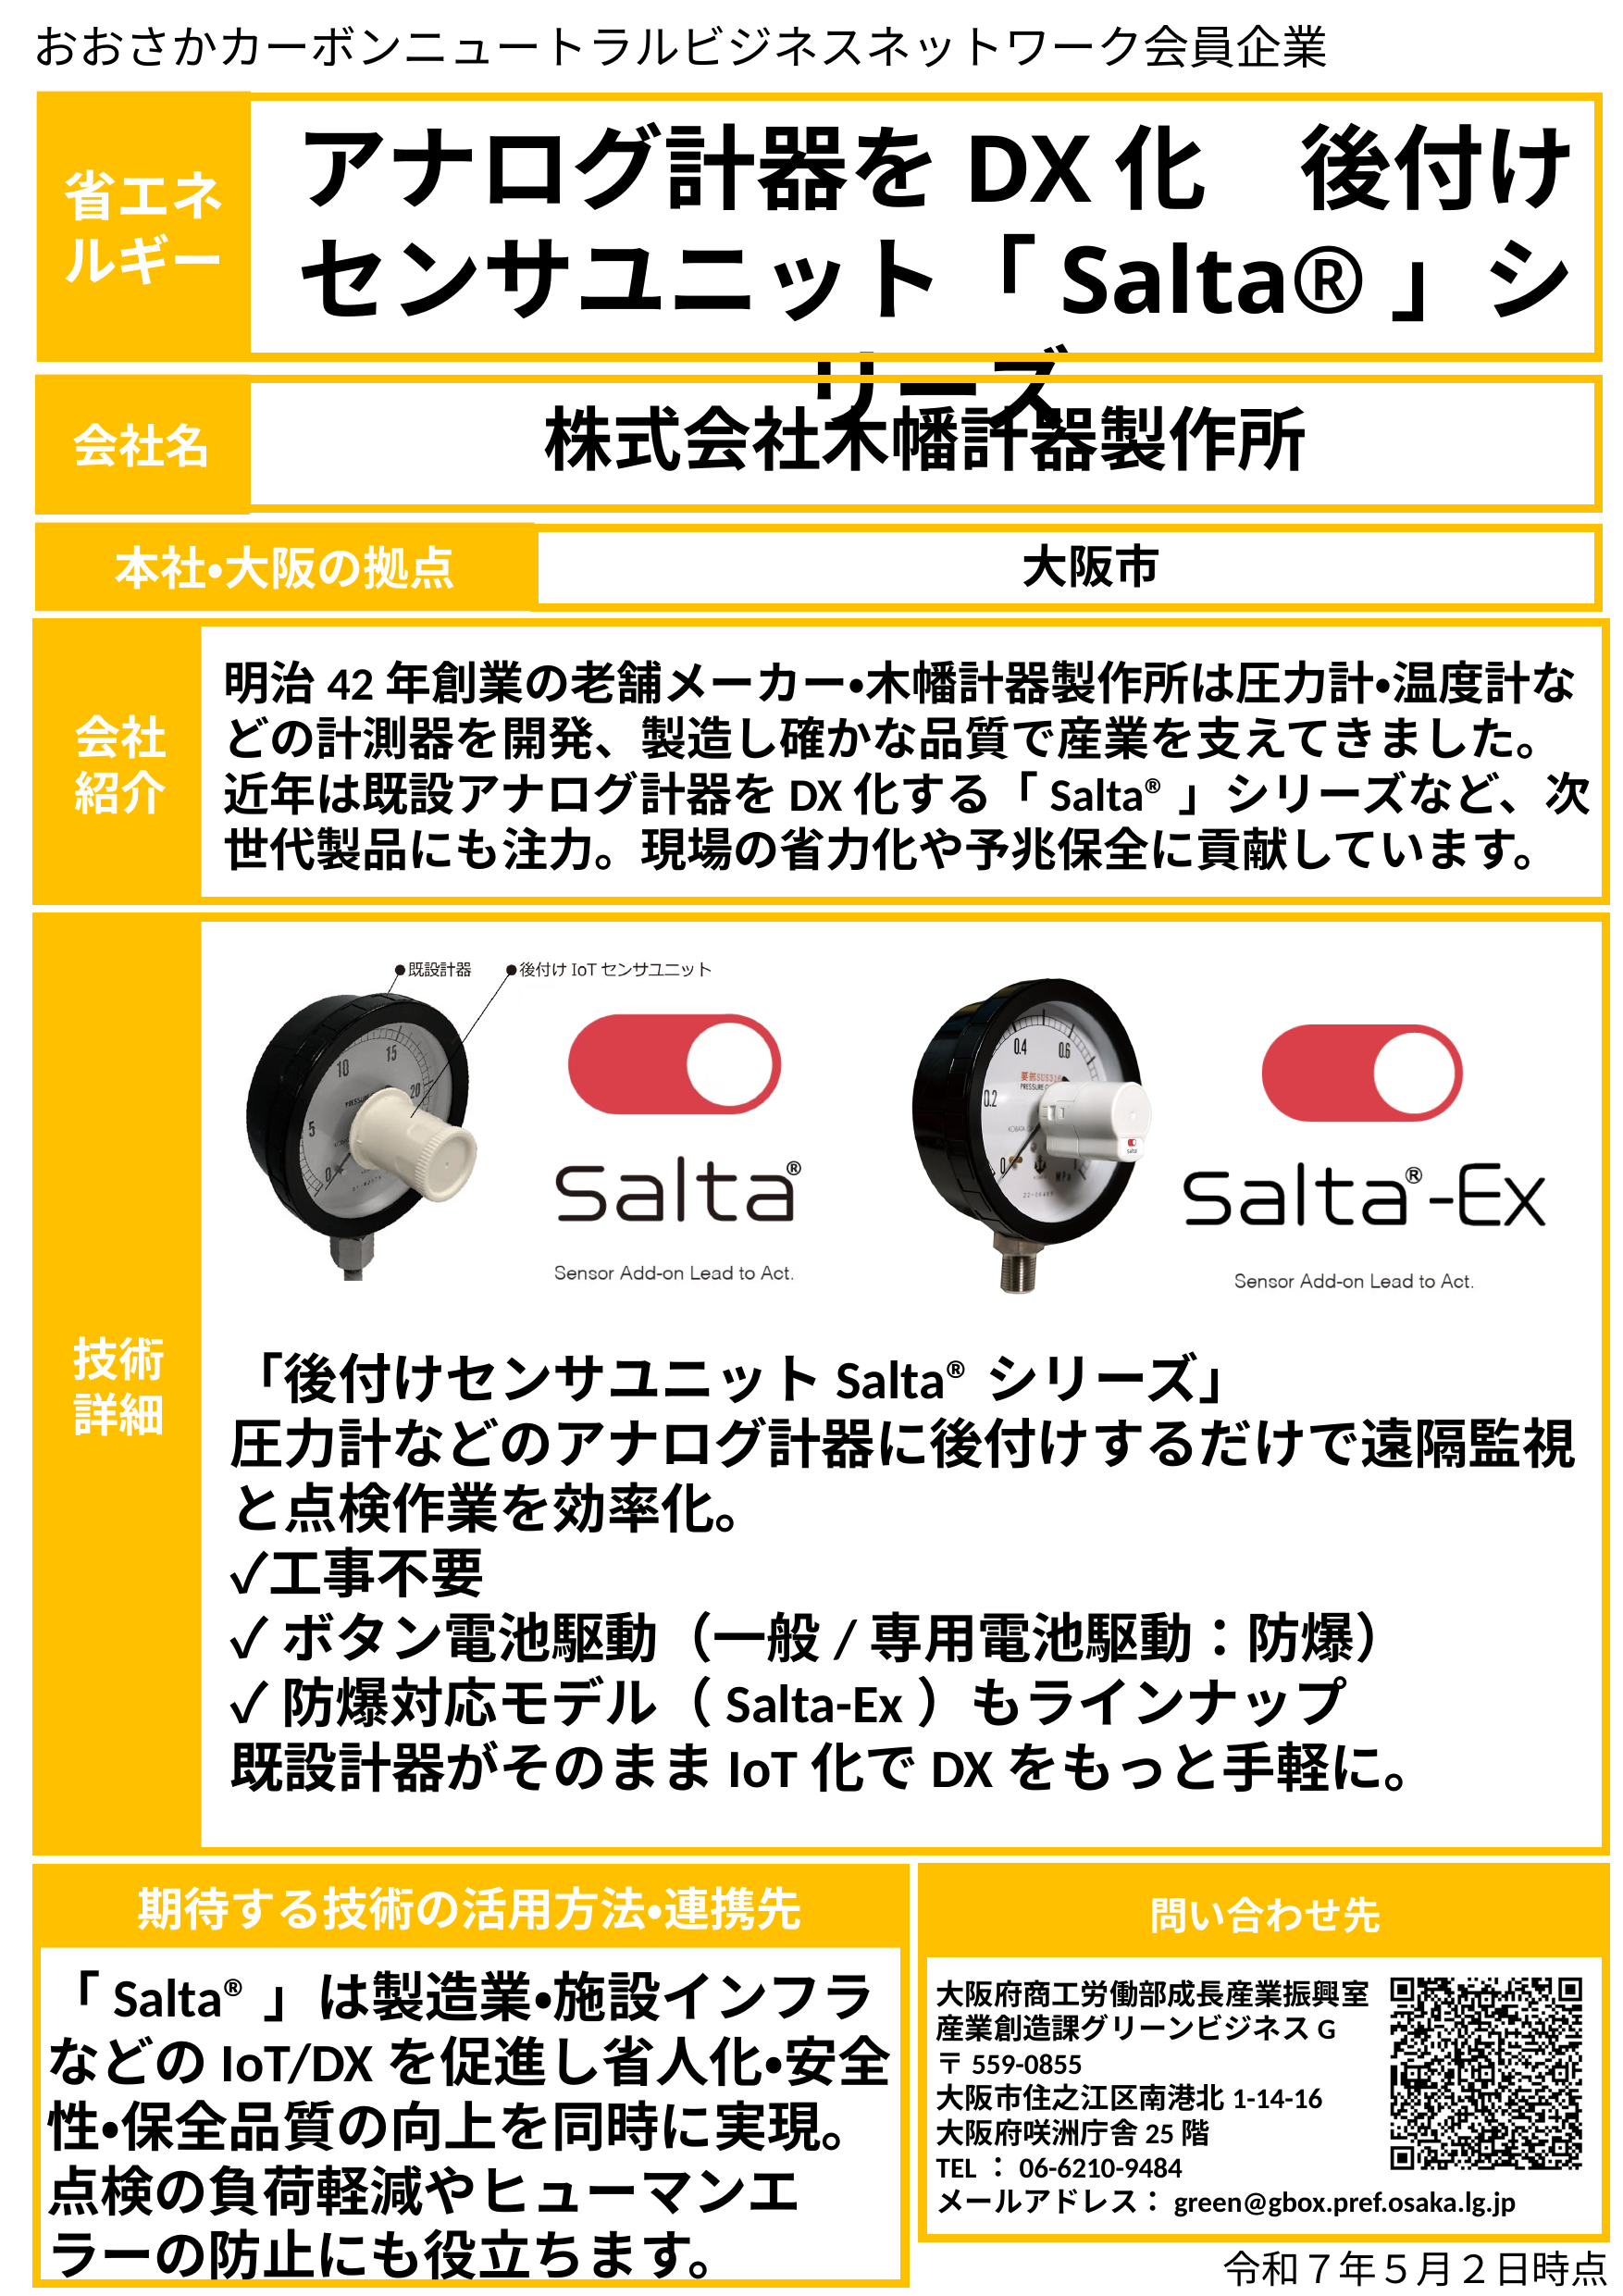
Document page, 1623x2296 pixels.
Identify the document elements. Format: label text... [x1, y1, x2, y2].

text_box [245, 378, 1599, 510]
text_box [922, 1867, 1606, 2240]
text_box 大阪市 [560, 529, 1623, 600]
text_box 大阪府商工労働部成長産業振興室 産業創造課グリーンビジネスG 〒559-0855 大阪市住之江区南港北1-14-16 大阪府咲洲庁舎25階 TEL：06-6210-9484 メールアドレス：green@gbox.pref.osaka.lg.jp [922, 1968, 1549, 2226]
text_box アナログ計器をDX化 後付けセンサユニット「Salta®」シリーズ [276, 358, 1597, 378]
picture [1375, 1962, 1599, 2187]
text_box 本社・大阪の拠点 [34, 522, 536, 613]
text_box 「Salta®」は製造業・施設インフラなどのIoT/DXを促進し省人化・安全性・保全品質の向上を同時に実現。点検の負荷軽減やヒューマンエラーの防止にも役立ちます。 [32, 1955, 920, 2294]
text_box 会社名 [34, 374, 251, 515]
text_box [520, 987, 888, 1297]
text_box 令和７年５月２日時点 [1039, 2238, 1623, 2296]
text_box 明治42年創業の老舗メーカー・木幡計器製作所は圧力計・温度計などの計測器を開発、製造し確かな品質で産業を支えてきました。近年は既設アナログ計器をDX化する「Salta®」シリーズなど、次世代製品にも注力。現場の省力化や予兆保全に貢献しています。 [210, 647, 1612, 884]
text_box [35, 916, 1606, 1852]
picture [213, 929, 1169, 1310]
text_box 省エネ ルギー [36, 91, 252, 363]
text_box [35, 1868, 906, 1955]
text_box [1183, 990, 1567, 1305]
text_box [35, 622, 1606, 901]
text_box 「後付けセンサユニットSalta®シリーズ」 圧力計などのアナログ計器に後付けするだけで遠隔監視と点検作業を効率化。 ✓工事不要 ✓ボタン電池駆動（一般/専用電池駆動：防爆） ✓防爆対応モデル（Salta-Ex）もラインナップ 既設計器がそのままIoT化でDXをもっと手軽に。 [216, 1338, 1594, 1806]
text_box [534, 527, 1599, 608]
text_box 株式会社木幡計器製作所 [251, 388, 1601, 486]
text_box [245, 95, 1599, 358]
text_box おおさかカーボンニュートラルビジネスネットワーク会員企業 [19, 11, 1494, 81]
